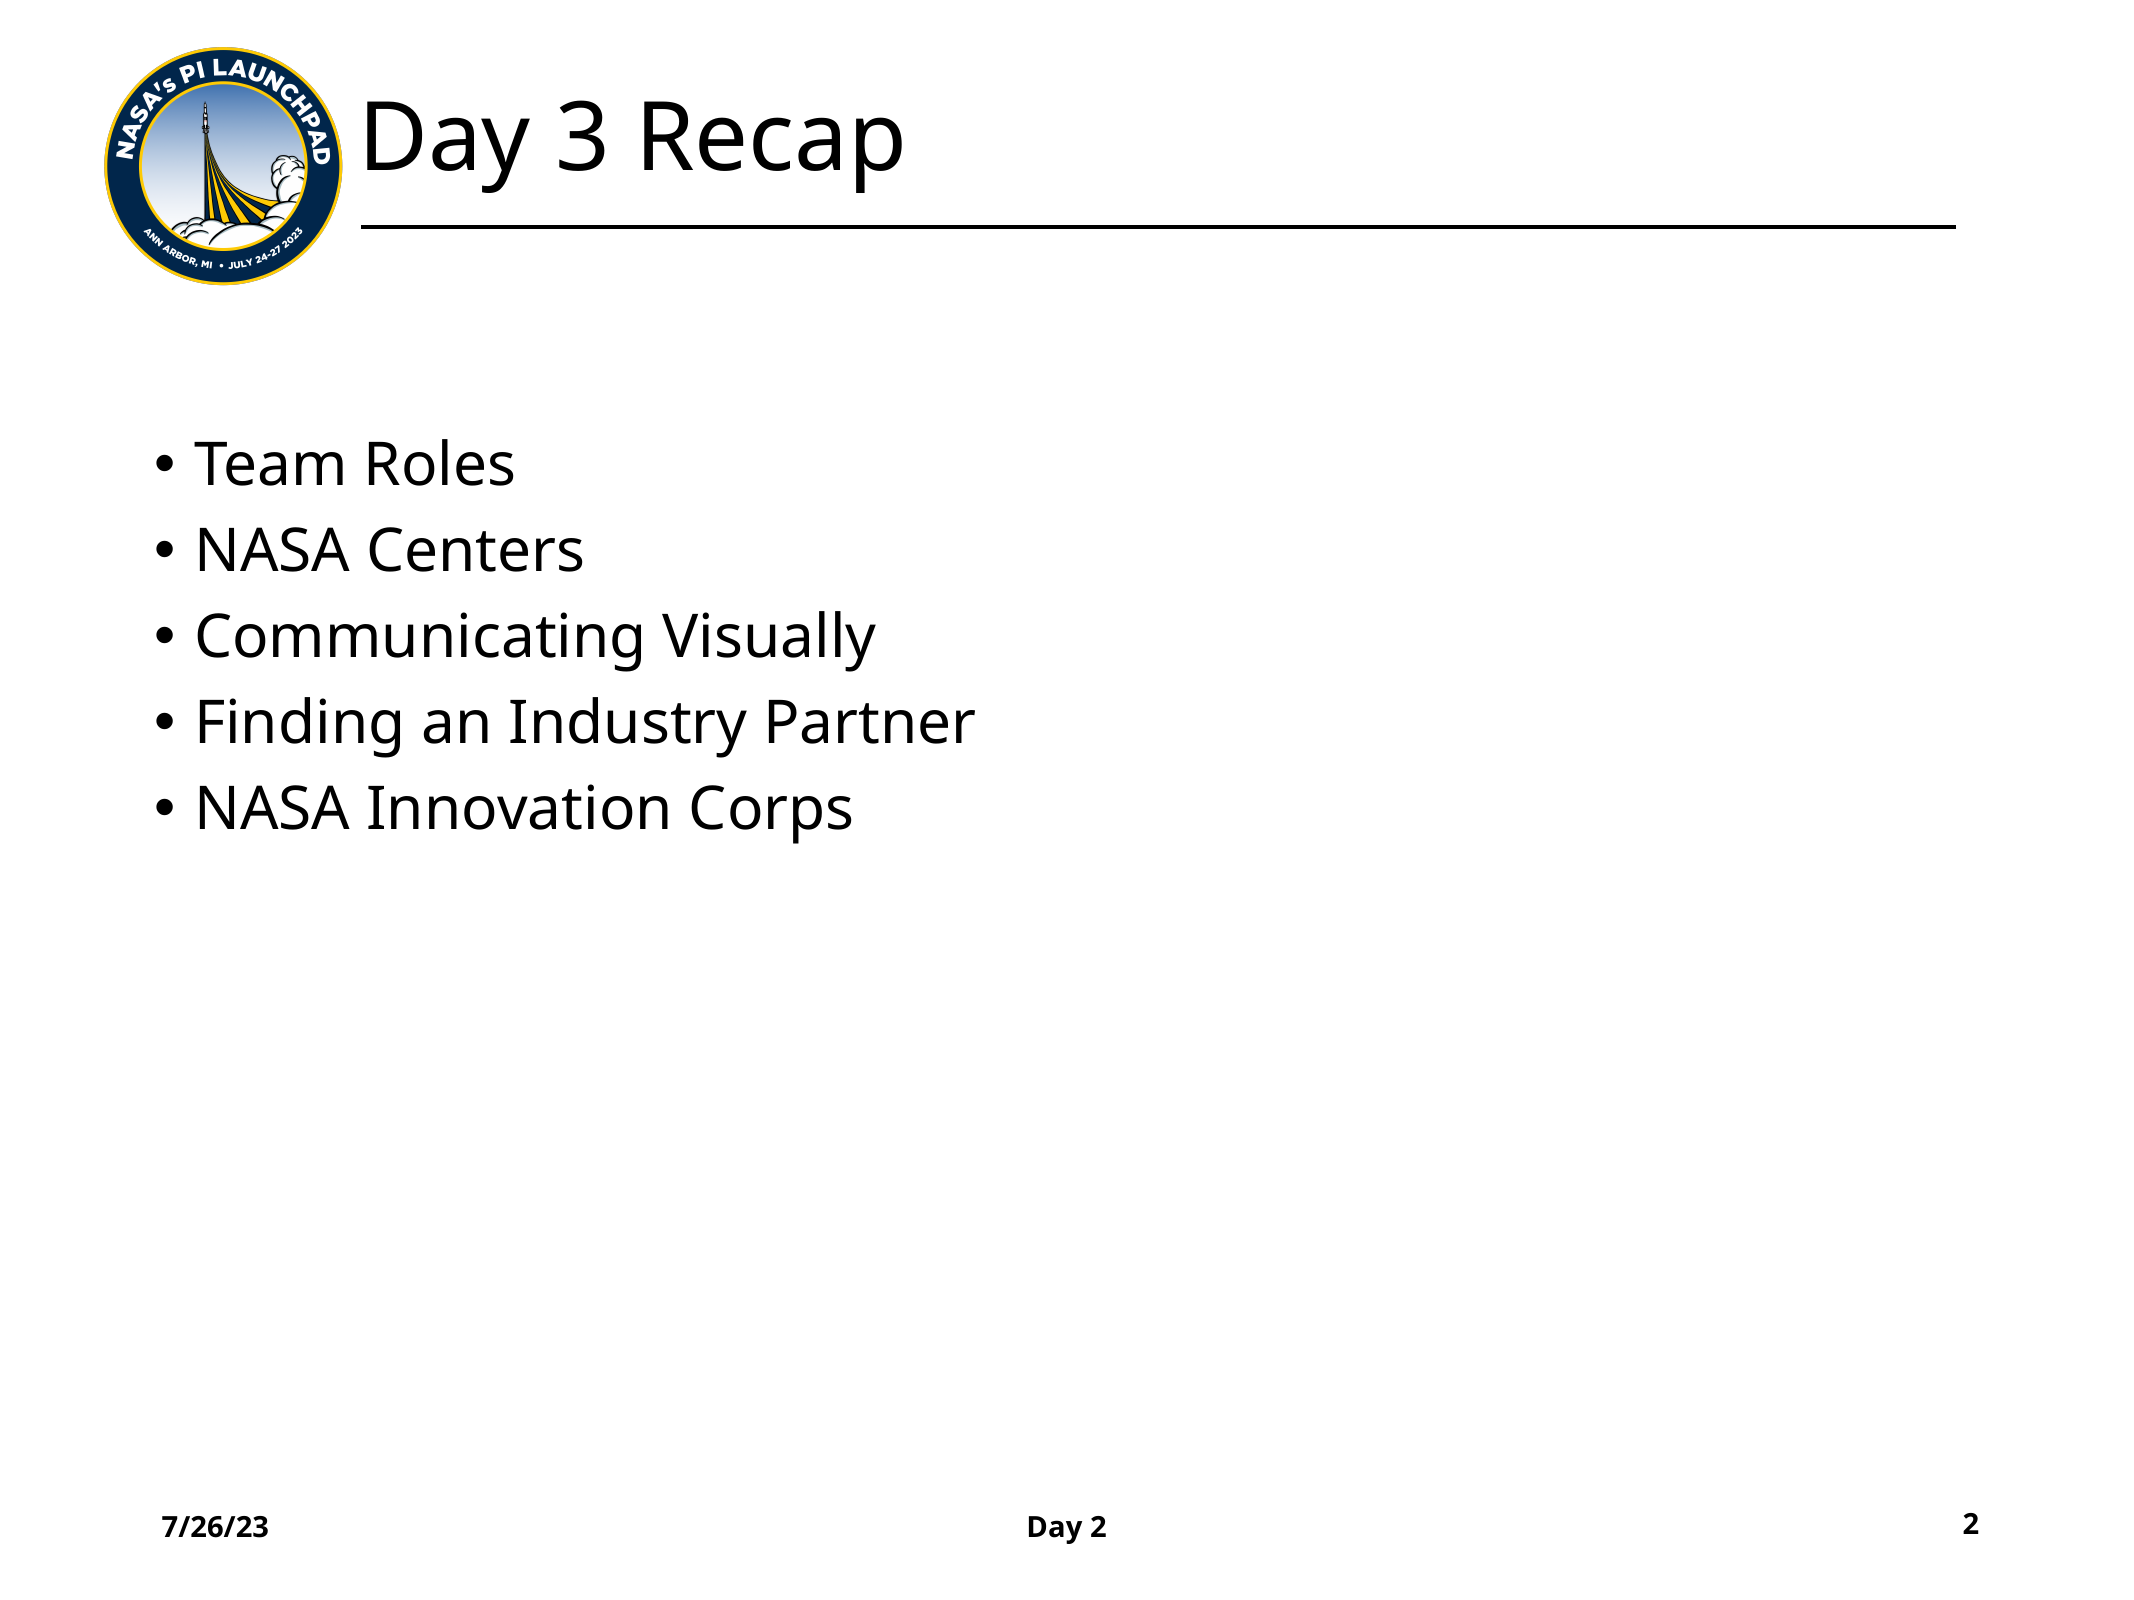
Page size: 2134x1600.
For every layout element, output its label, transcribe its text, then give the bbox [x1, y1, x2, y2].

slide_number 2 [1931, 1499, 1988, 1552]
text_box 7/26/23 [154, 1500, 620, 1551]
picture [64, 1, 384, 322]
title Day 3 Recap [350, 57, 1964, 221]
text_box Day 2 [714, 1500, 1420, 1551]
list Team Roles NASA Centers Communicating Visually Finding an Industry Partner NASA Innovation Corps [146, 425, 1988, 1442]
